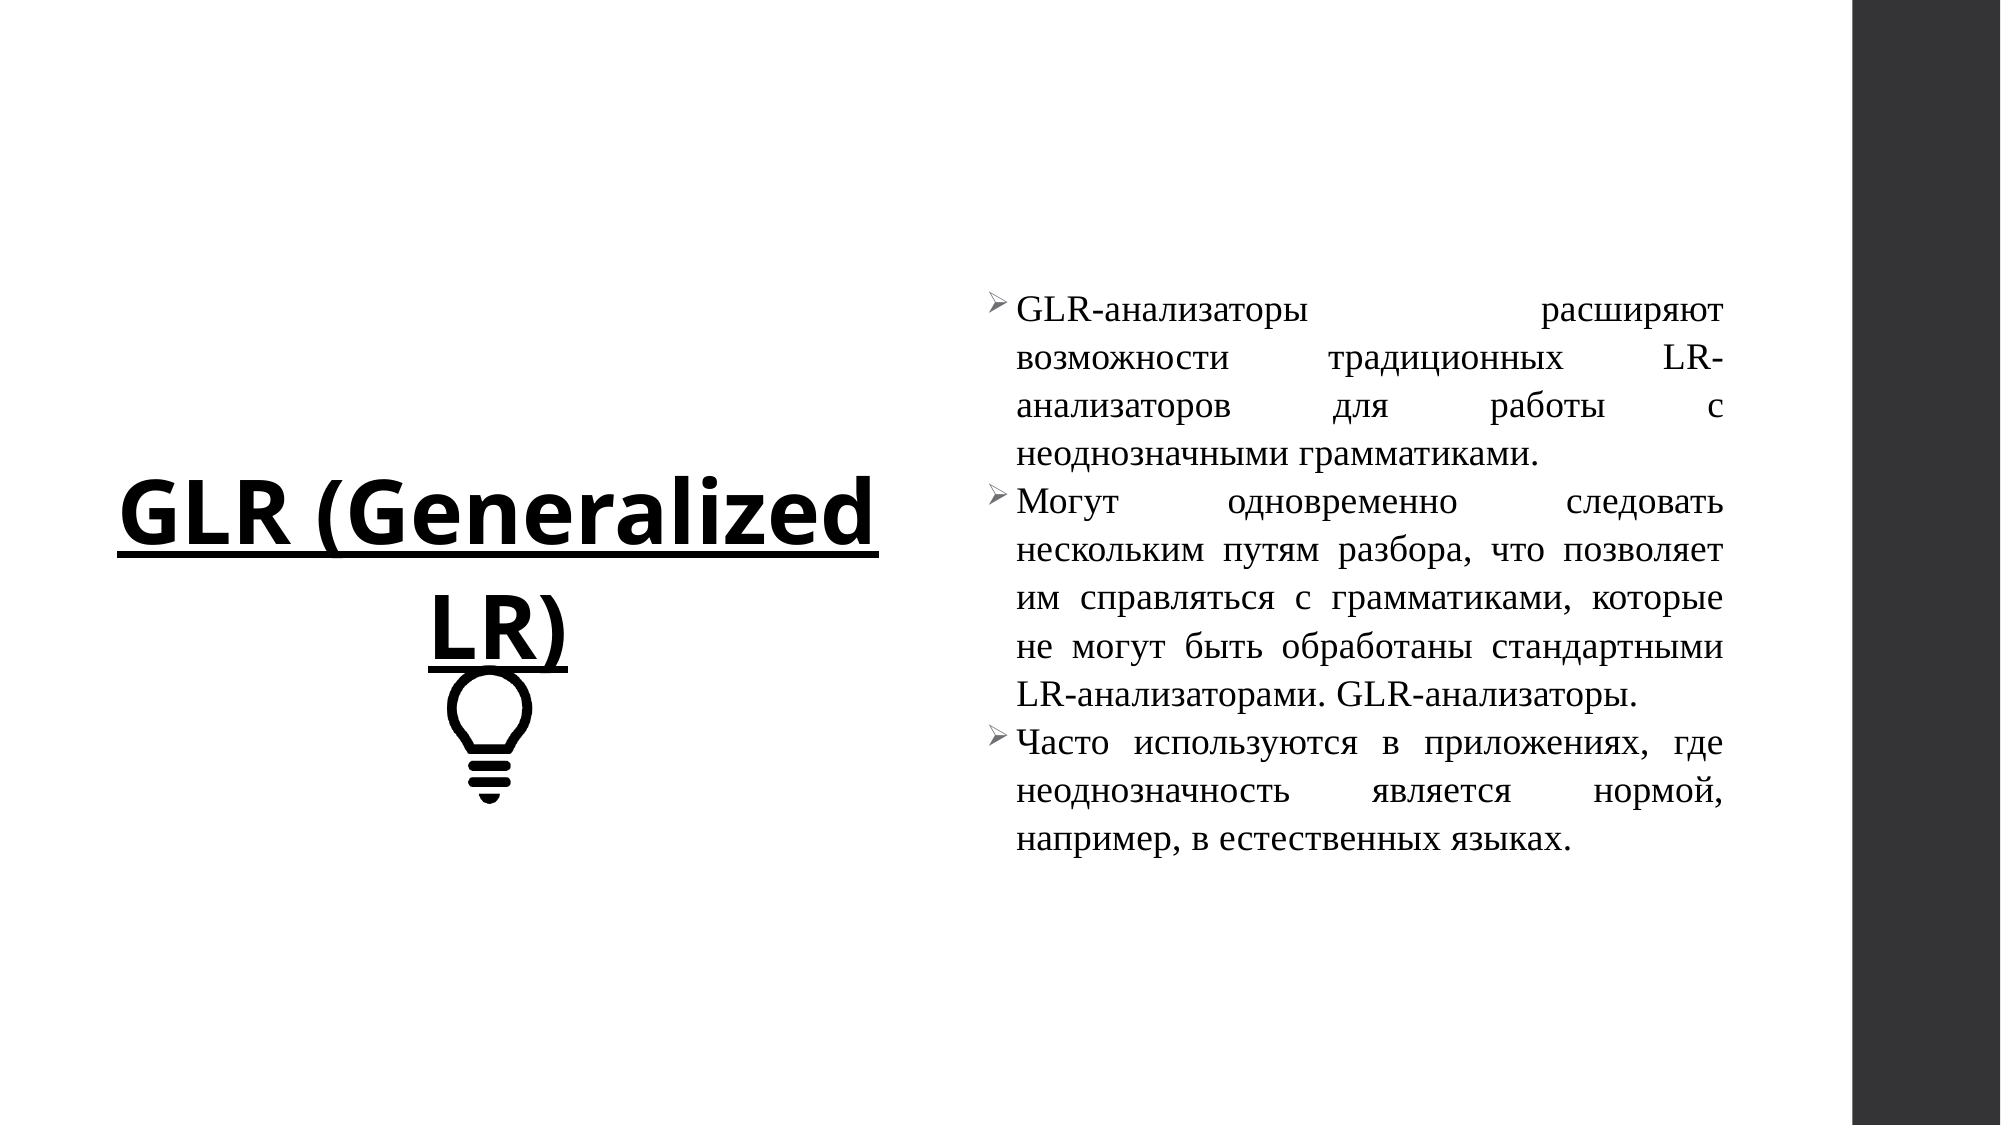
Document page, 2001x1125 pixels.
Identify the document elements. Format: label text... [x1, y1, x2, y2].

picture [410, 655, 569, 813]
list GLR (Generalized LR) [88, 0, 908, 1125]
list GLR-анализаторы расширяют возможности традиционных LR-анализаторов для работы с неоднозначными грамматиками. Могут одновременно следовать нескольким путям разбора, что позволяет им справляться с грамматиками, которые не могут быть обработаны стандартными LR-анализаторами. GLR-анализаторы. Часто используются в приложениях, где неоднозначность является нормой, например, в естественных языках. [971, 110, 1740, 1029]
